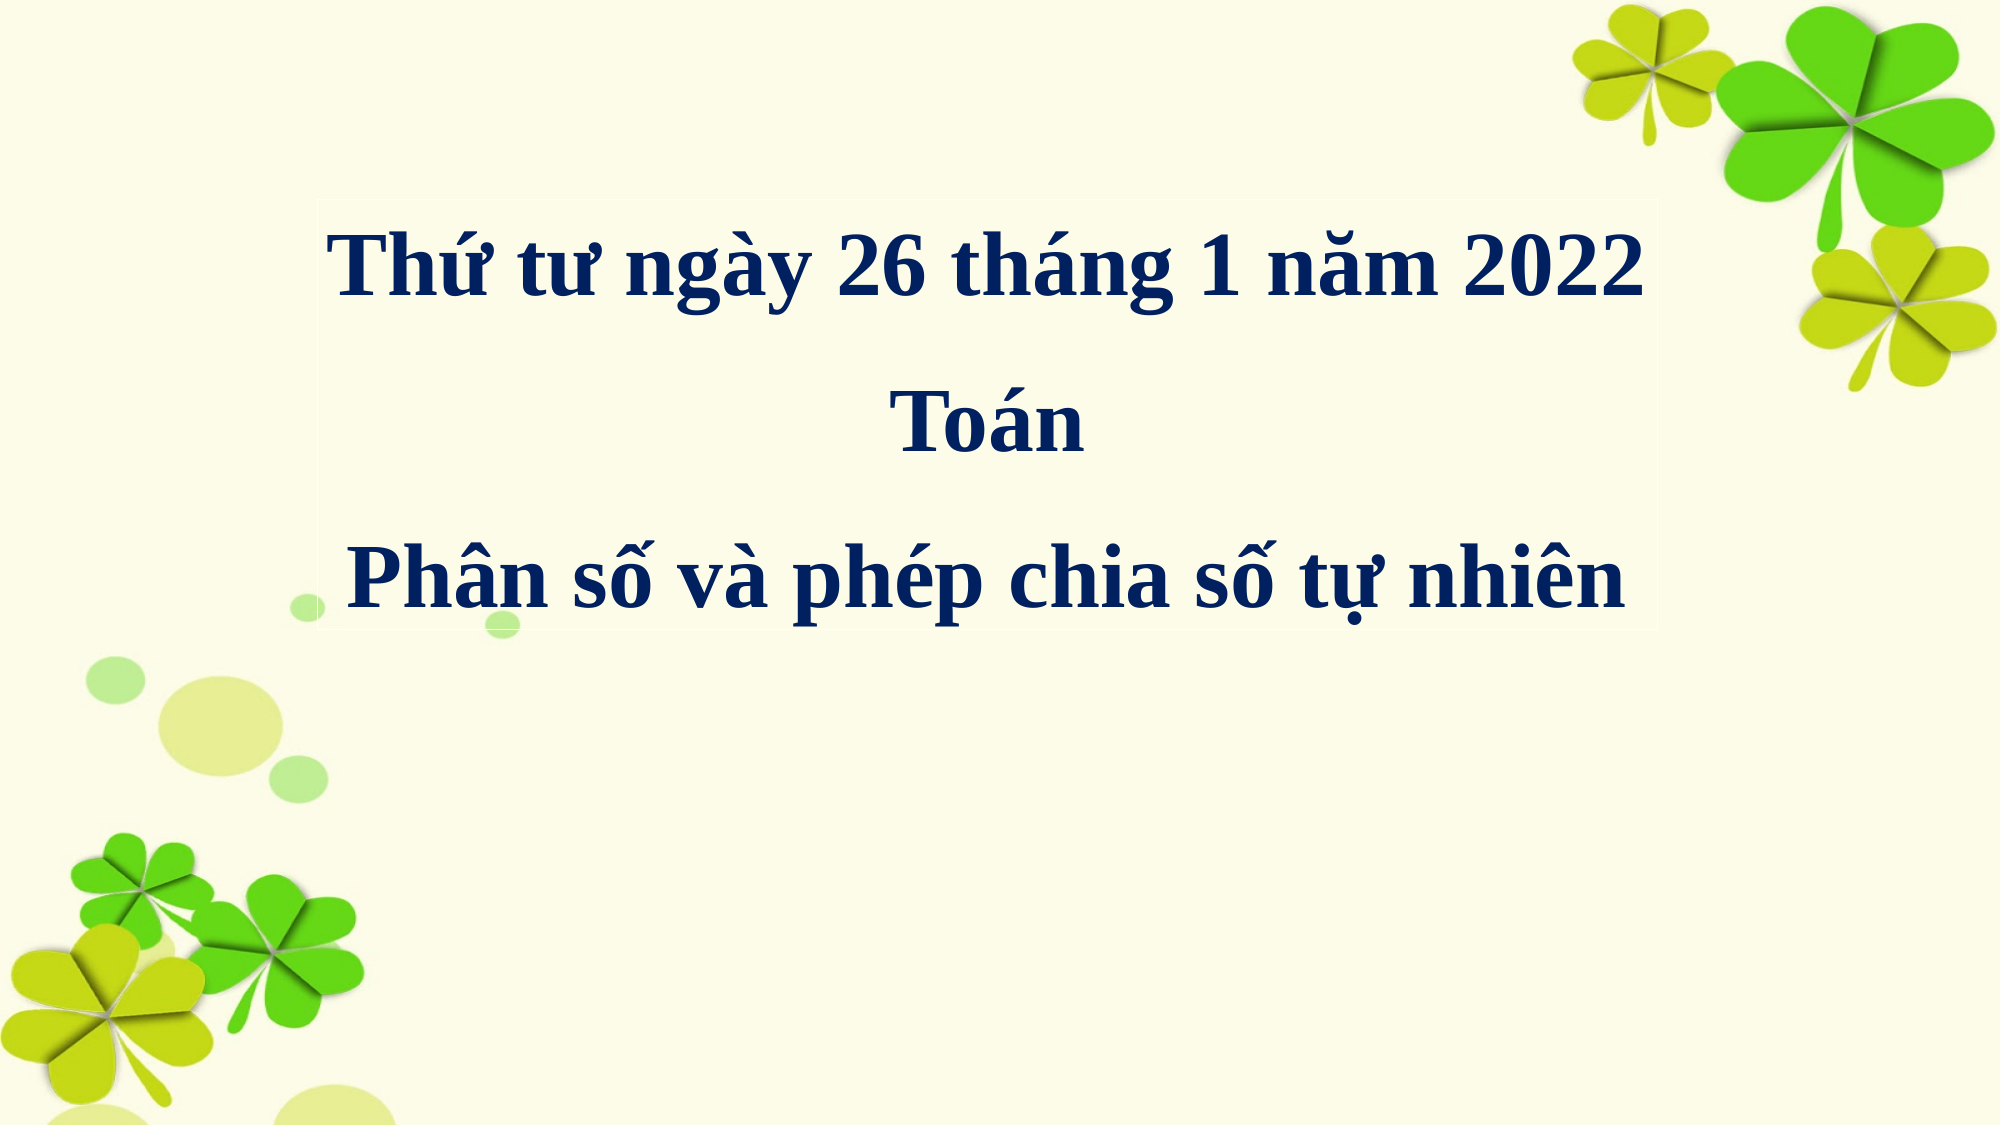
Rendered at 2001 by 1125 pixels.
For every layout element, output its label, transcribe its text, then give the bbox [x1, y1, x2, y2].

picture [0, 0, 2001, 1125]
text_box Thứ tư ngày 26 tháng 1 năm 2022 Toán Phân số và phép chia số tự nhiên [317, 199, 1658, 630]
